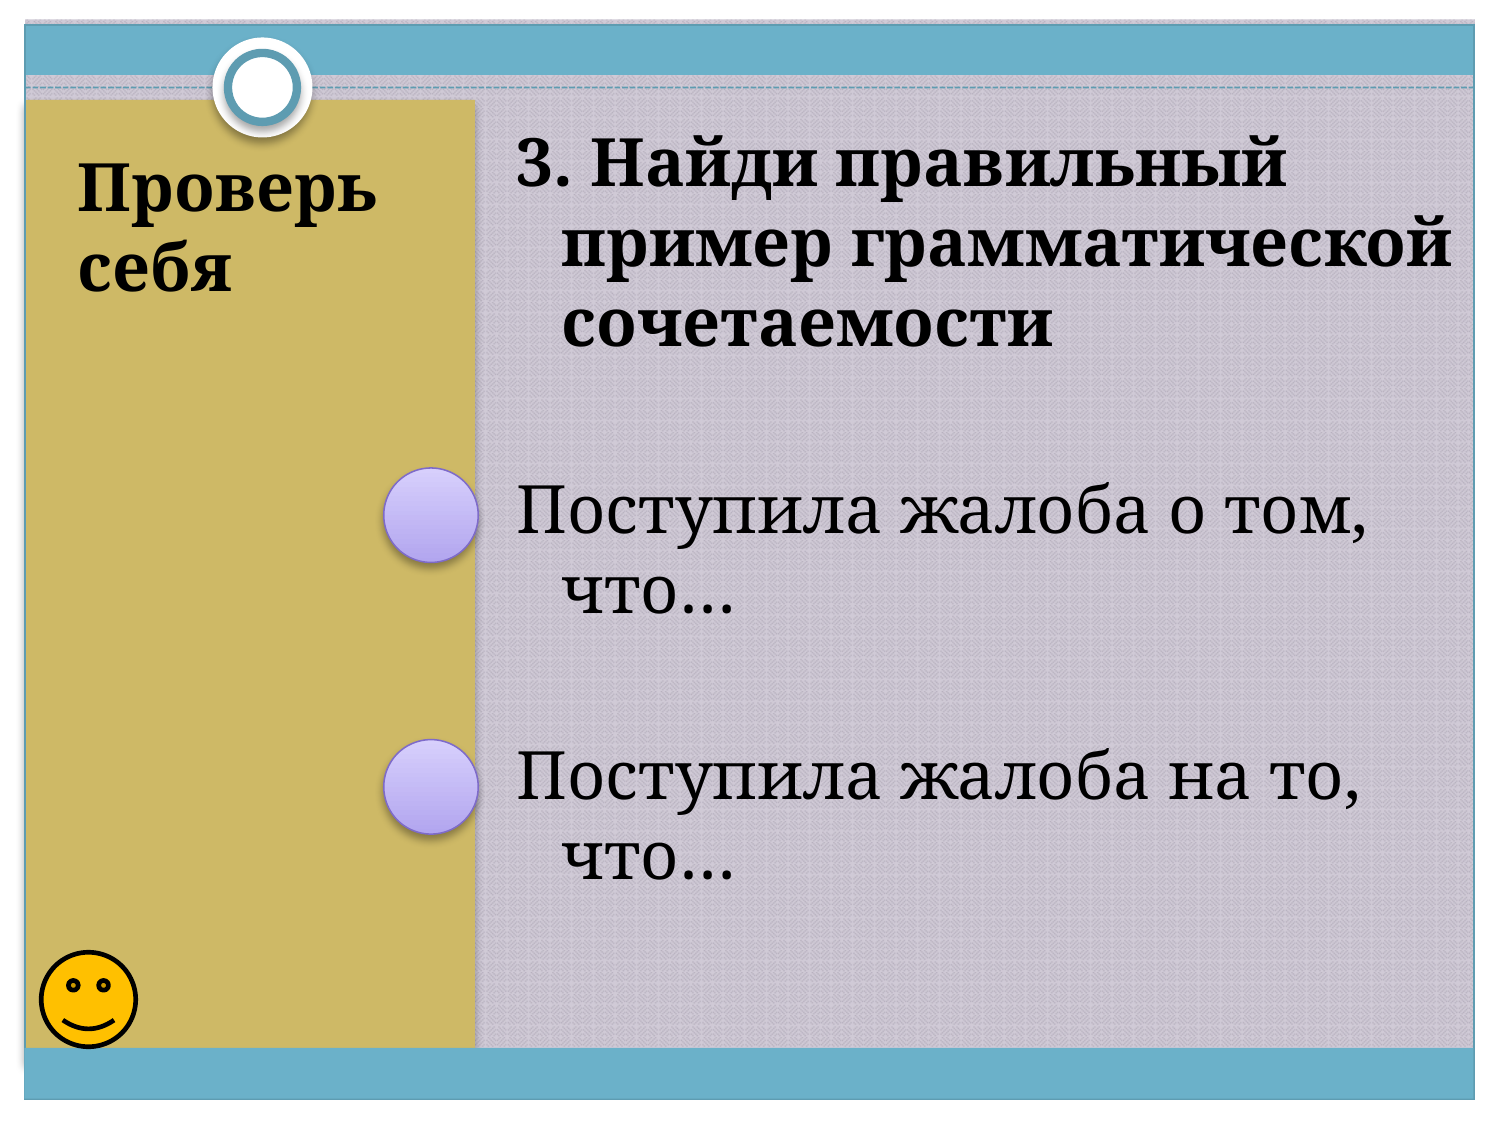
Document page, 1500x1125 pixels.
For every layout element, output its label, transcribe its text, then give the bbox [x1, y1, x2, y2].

text_box [382, 467, 479, 564]
title Проверь себя [62, 149, 450, 313]
text_box [36, 947, 141, 1052]
text_box [382, 738, 479, 835]
list 3. Найди правильный пример грамматической сочетаемости Поступила жалоба о том, что… Поступила жалоба на то, что… [501, 112, 1471, 1000]
